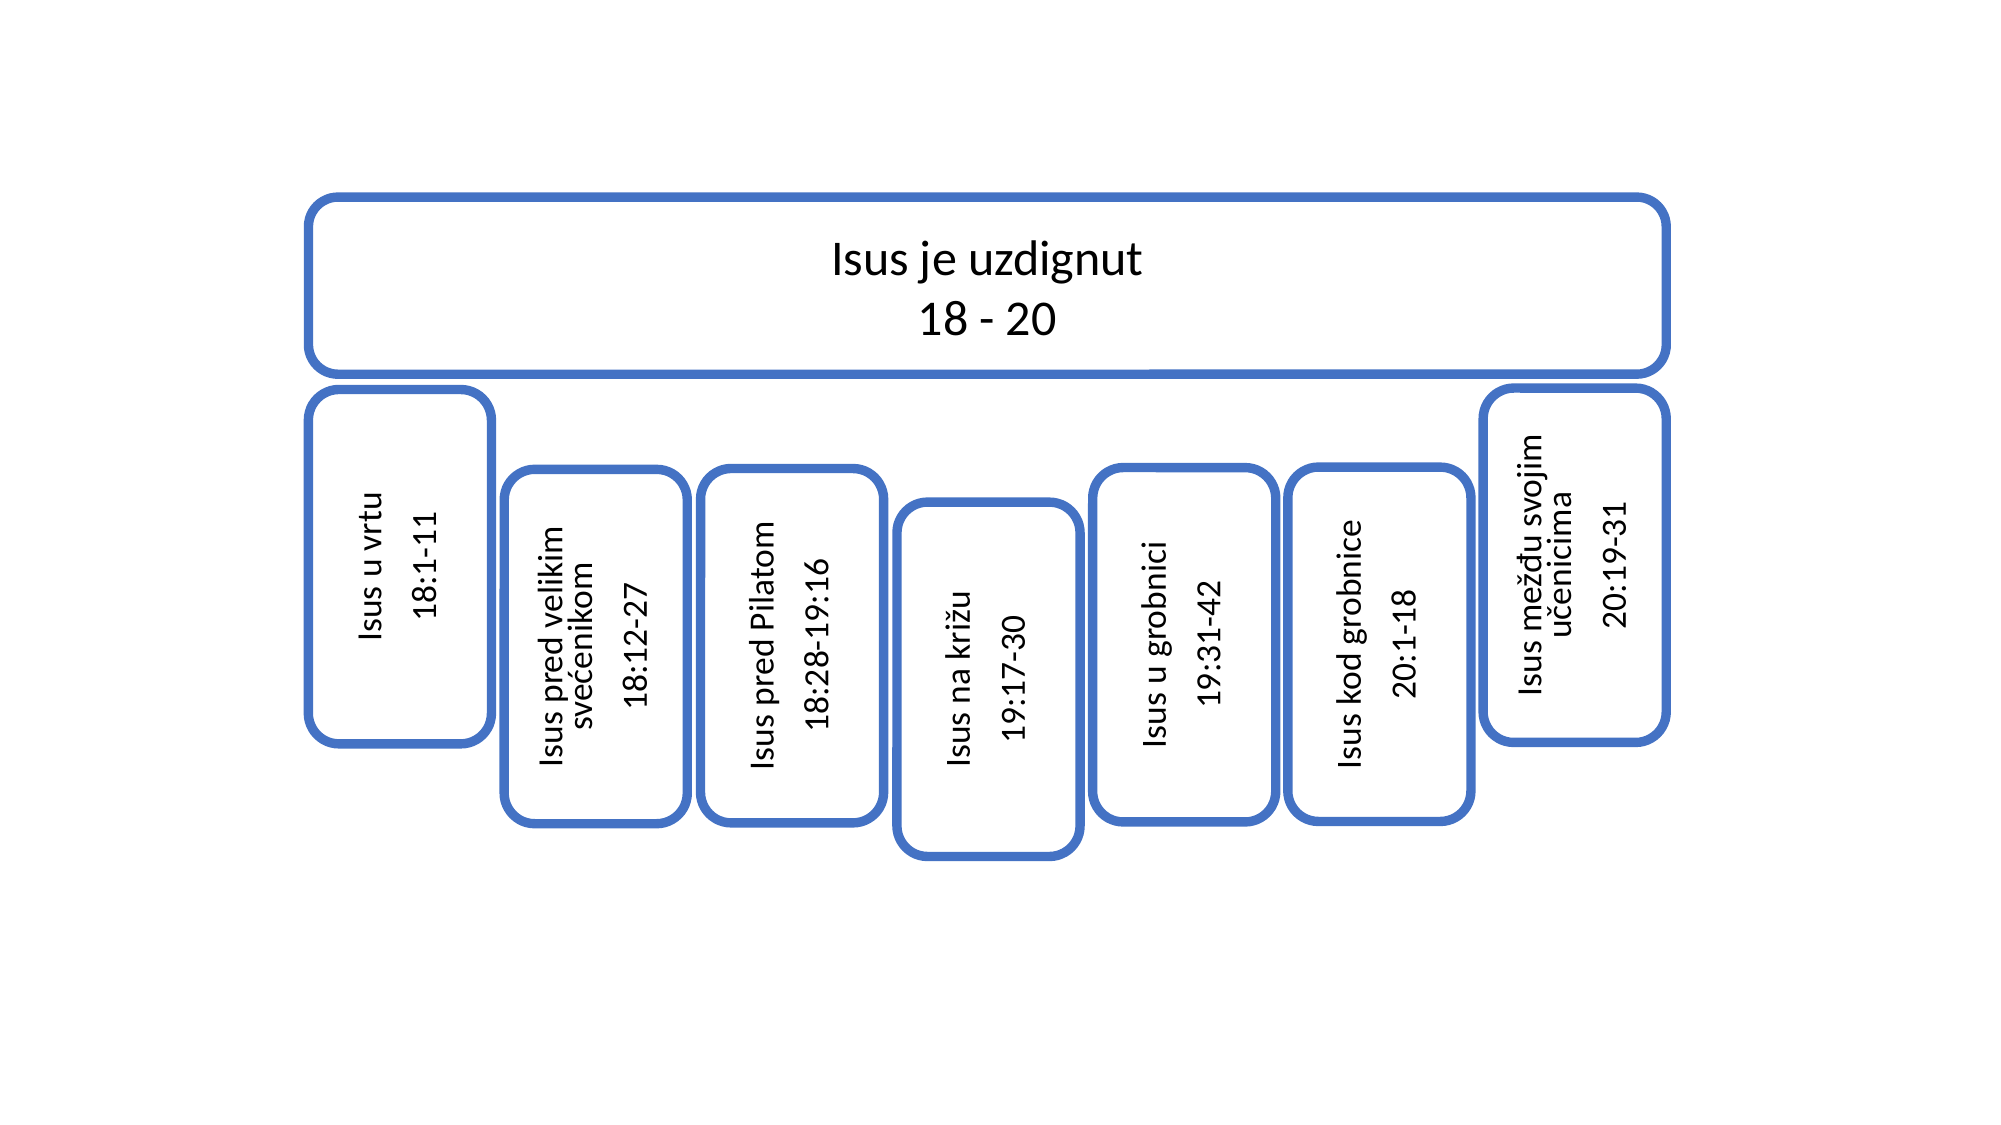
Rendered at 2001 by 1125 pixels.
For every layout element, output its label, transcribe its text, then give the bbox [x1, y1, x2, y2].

text_box Isus u vrtu 18:1-11 [307, 388, 492, 745]
text_box Isus u grobnici 19:31-42 [1092, 467, 1277, 823]
text_box Isus kod grobnice 20:1-18 [1287, 466, 1472, 822]
text_box Isus mežđu svojim učenicima 20:19-31 [1482, 387, 1667, 743]
text_box Isus je uzdignut 18 - 20 [307, 196, 1667, 375]
text_box Isus pred velikim svećenikom 18:12-27 [503, 468, 688, 825]
text_box Isus na križu 19:17-30 [896, 501, 1081, 858]
text_box Isus pred Pilatom 18:28-19:16 [699, 467, 885, 824]
